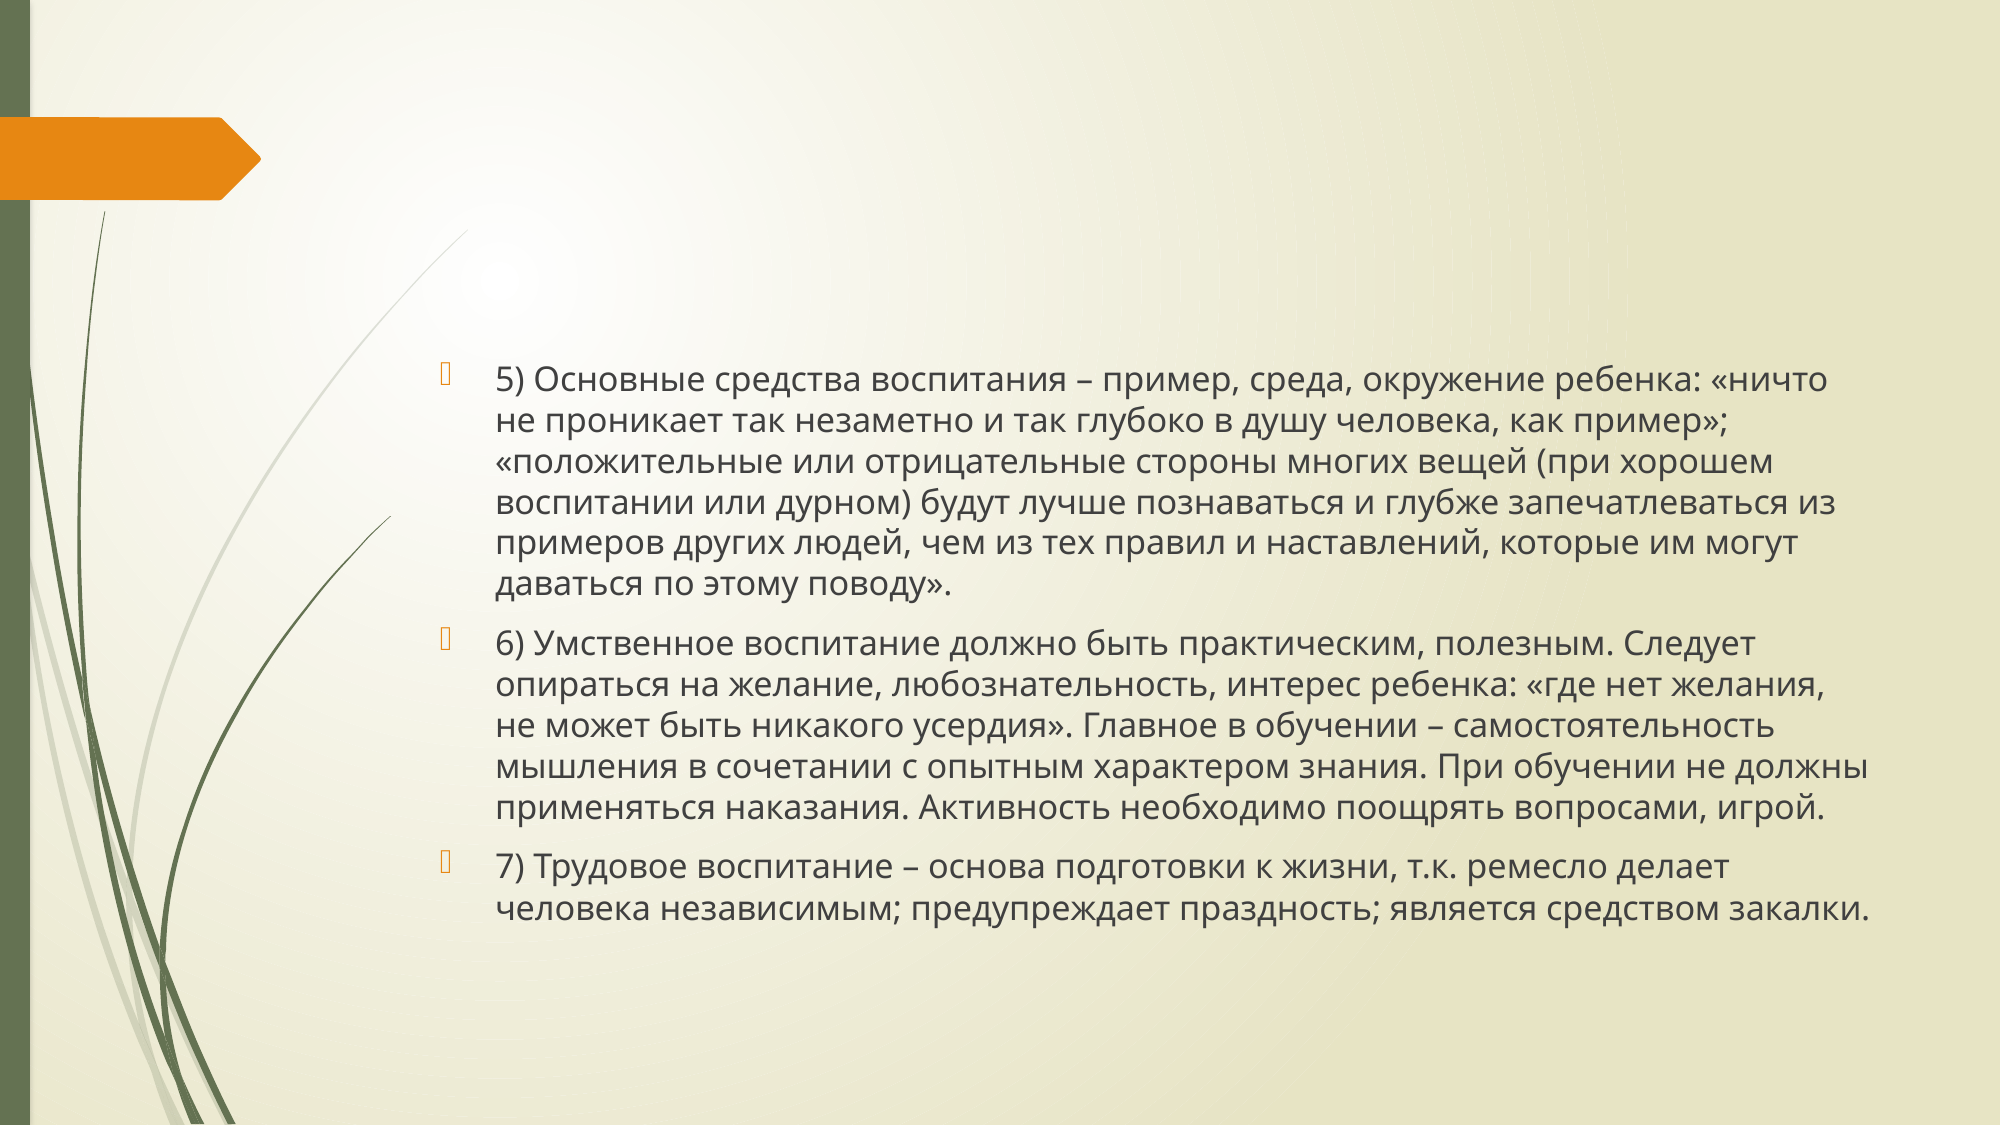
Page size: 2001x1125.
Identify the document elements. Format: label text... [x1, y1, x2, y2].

list 5) Основные средства воспитания – пример, среда, окружение ребенка: «ничто не проникает так незаметно и так глубоко в душу человека, как пример»; «положительные или отрицательные стороны многих вещей (при хорошем воспитании или дурном) будут лучше познаваться и глубже запечатлеваться из примеров других людей, чем из тех правил и наставлений, которые им могут даваться по этому поводу». 6) Умственное воспитание должно быть практическим, полезным. Следует опираться на желание, любознательность, интерес ребенка: «где нет желания, не может быть никакого усердия». Главное в обучении – самостоятельность мышления в сочетании с опытным характером знания. При обучении не должны применяться наказания. Активность необходимо поощрять вопросами, игрой. 7) Трудовое воспитание – основа подготовки к жизни, т.к. ремесло делает человека независимым; предупреждает праздность; является средством закалки. [424, 350, 1888, 970]
